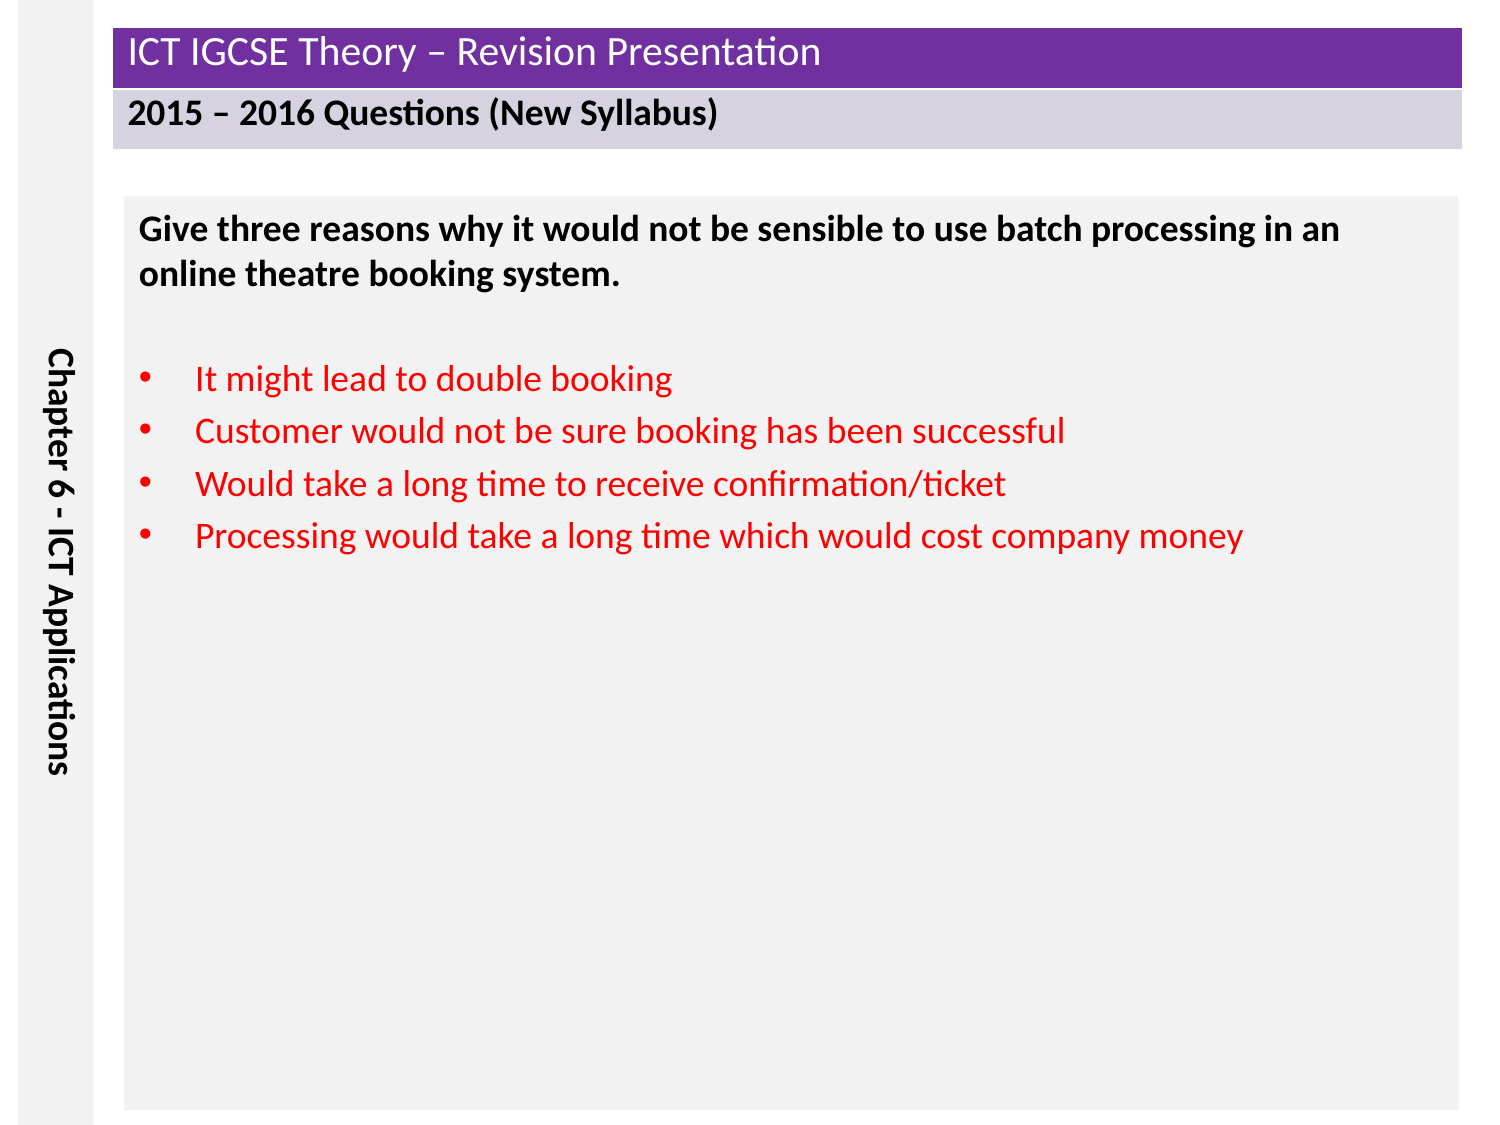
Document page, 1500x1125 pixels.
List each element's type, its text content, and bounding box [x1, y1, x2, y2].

list Give three reasons why it would not be sensible to use batch processing in an online theatre booking system. It might lead to double booking Customer would not be sure booking has been successful Would take a long time to receive confirmation/ticket Processing would take a long time which would cost company money [123, 196, 1459, 1111]
